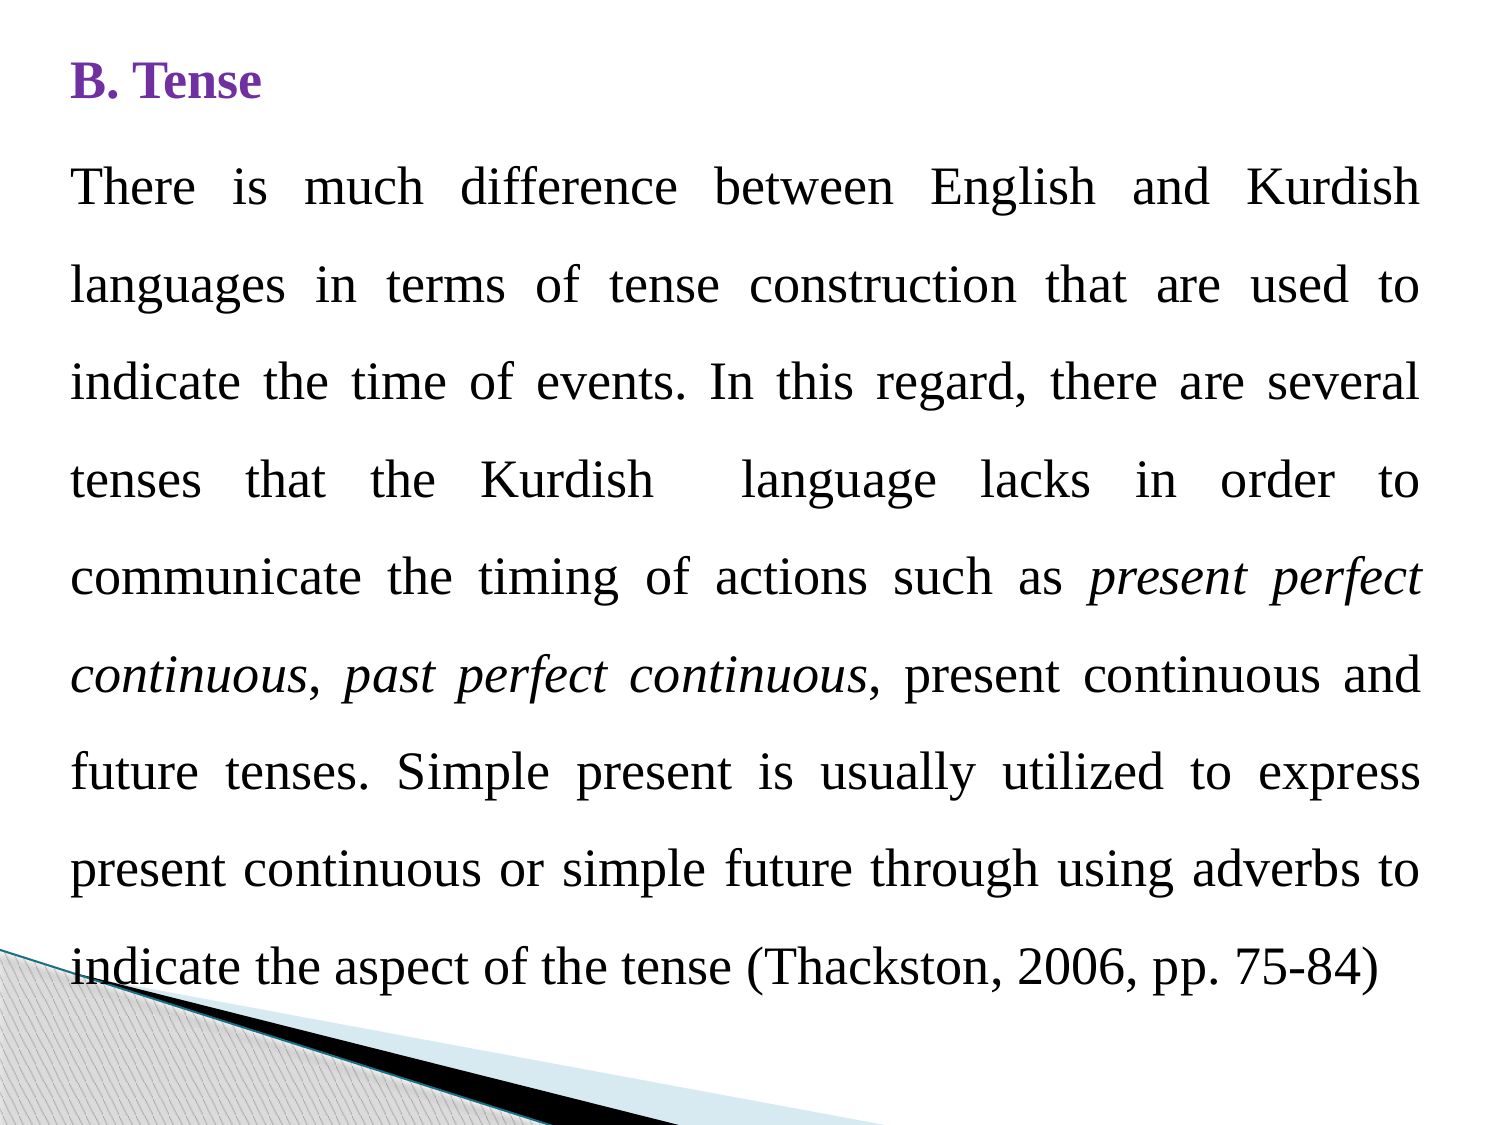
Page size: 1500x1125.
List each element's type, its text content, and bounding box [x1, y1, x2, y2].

list B. Tense There is much difference between English and Kurdish languages in terms of tense construction that are used to indicate the time of events. In this regard, there are several tenses that the Kurdish language lacks in order to communicate the timing of actions such as present perfect continuous, past perfect continuous, present continuous and future tenses. Simple present is usually utilized to express present continuous or simple future through using adverbs to indicate the aspect of the tense (Thackston, 2006, pp. 75-84) [37, 37, 1438, 962]
